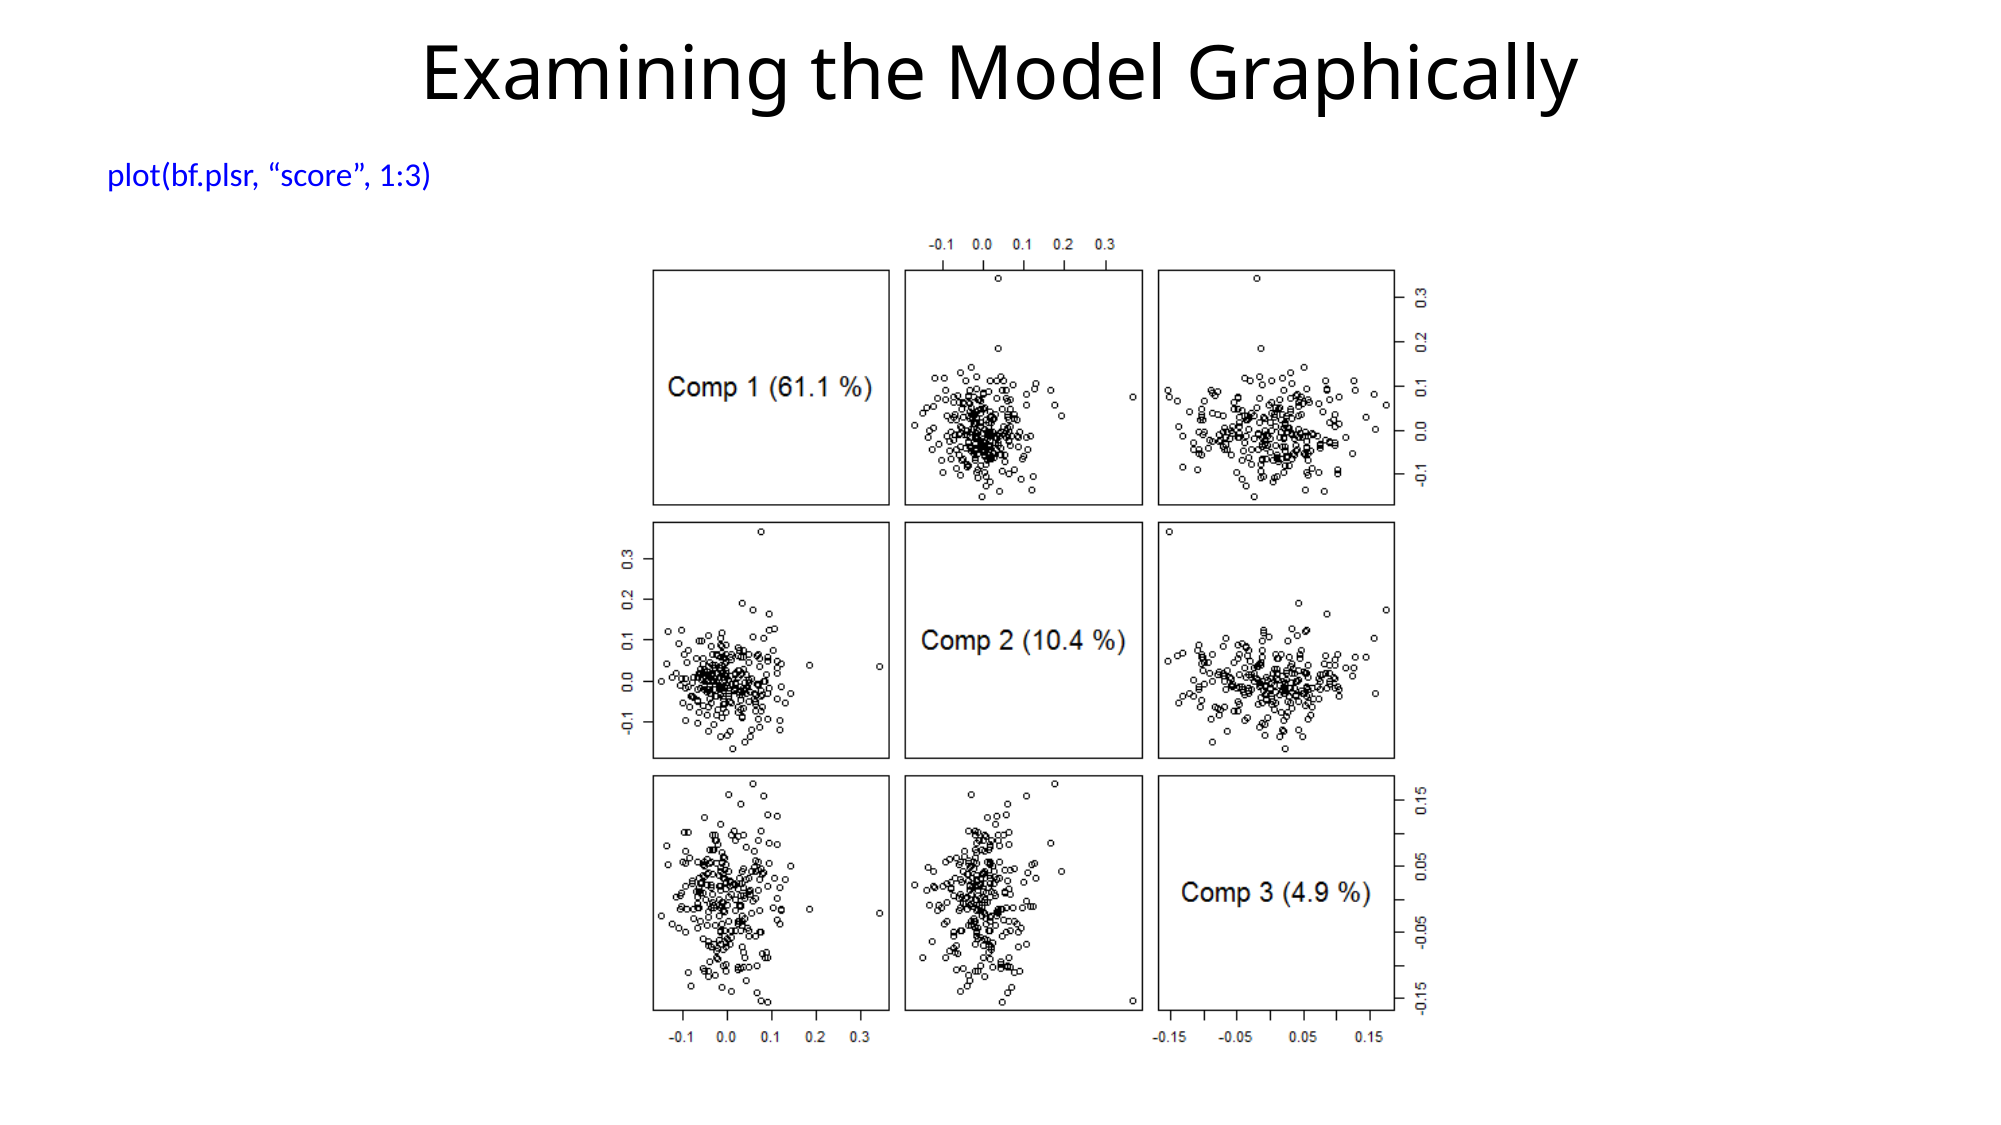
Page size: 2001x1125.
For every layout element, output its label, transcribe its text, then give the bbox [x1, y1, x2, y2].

picture [576, 193, 1472, 1088]
title Examining the Model Graphically [324, 0, 1675, 149]
list plot(bf.plsr, “score”, 1:3) [92, 149, 1886, 1088]
